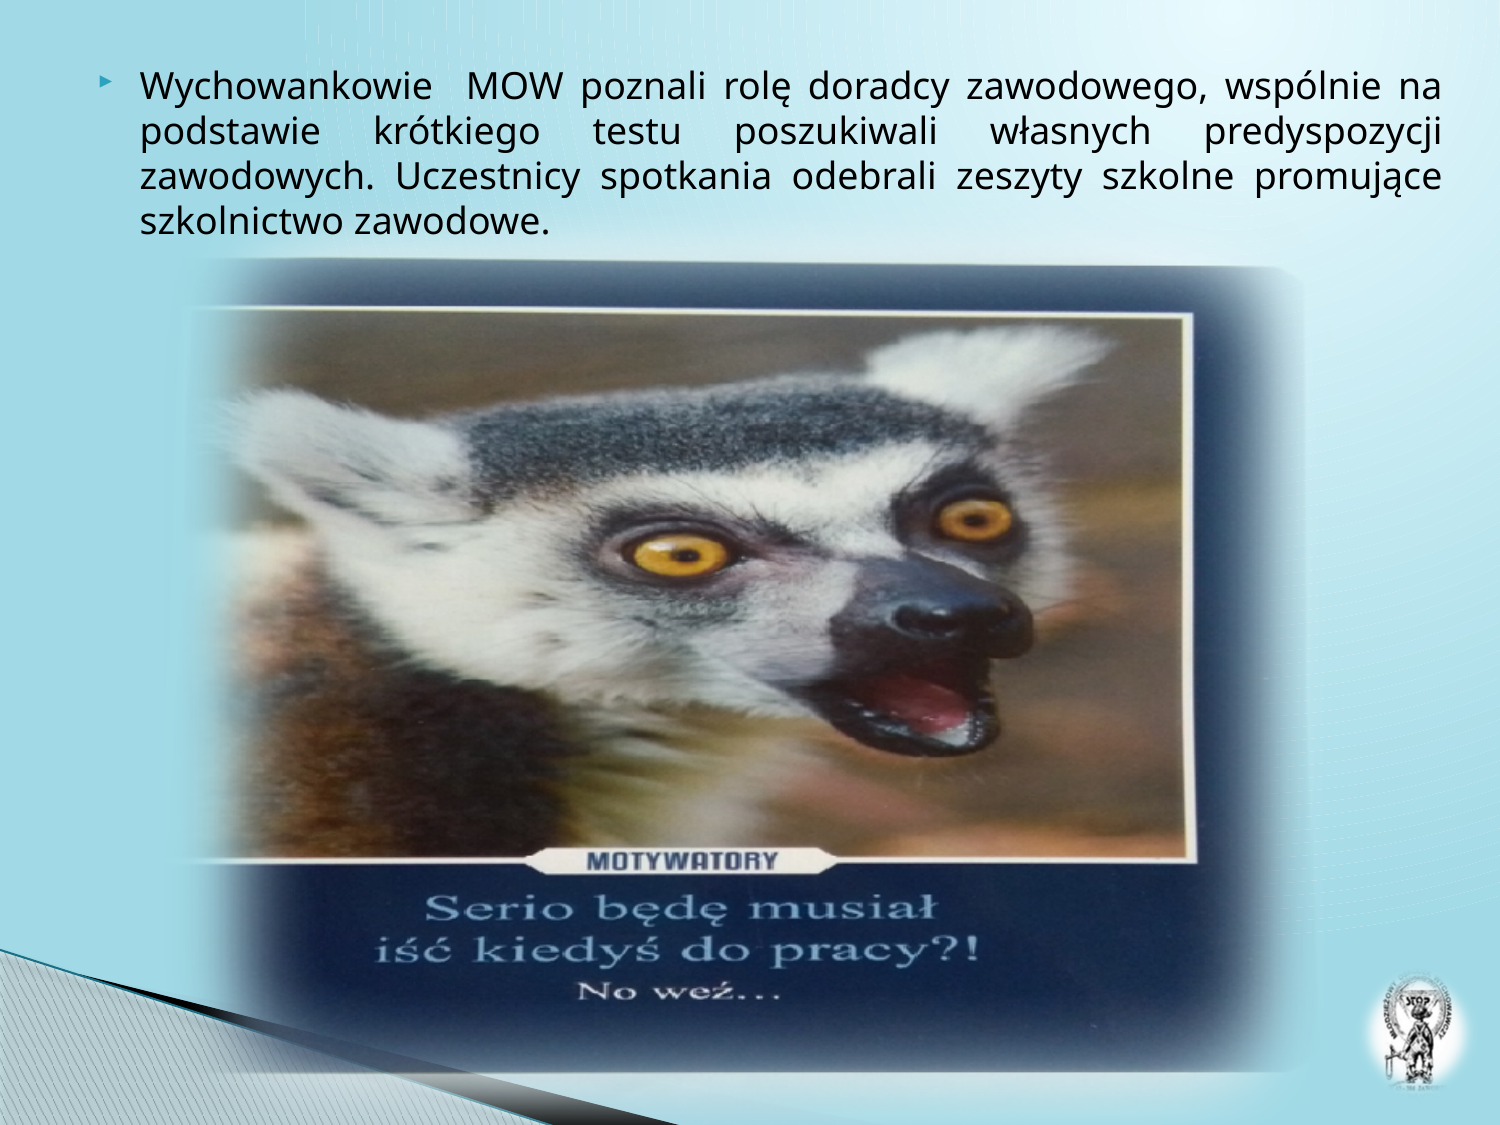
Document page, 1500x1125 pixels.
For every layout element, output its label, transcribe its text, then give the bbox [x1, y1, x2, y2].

picture [123, 148, 1482, 1125]
list Wychowankowie MOW poznali rolę doradcy zawodowego, wspólnie na podstawie krótkiego testu poszukiwali własnych predyspozycji zawodowych. Uczestnicy spotkania odebrali zeszyty szkolne promujące szkolnictwo zawodowe. [64, 54, 1459, 279]
